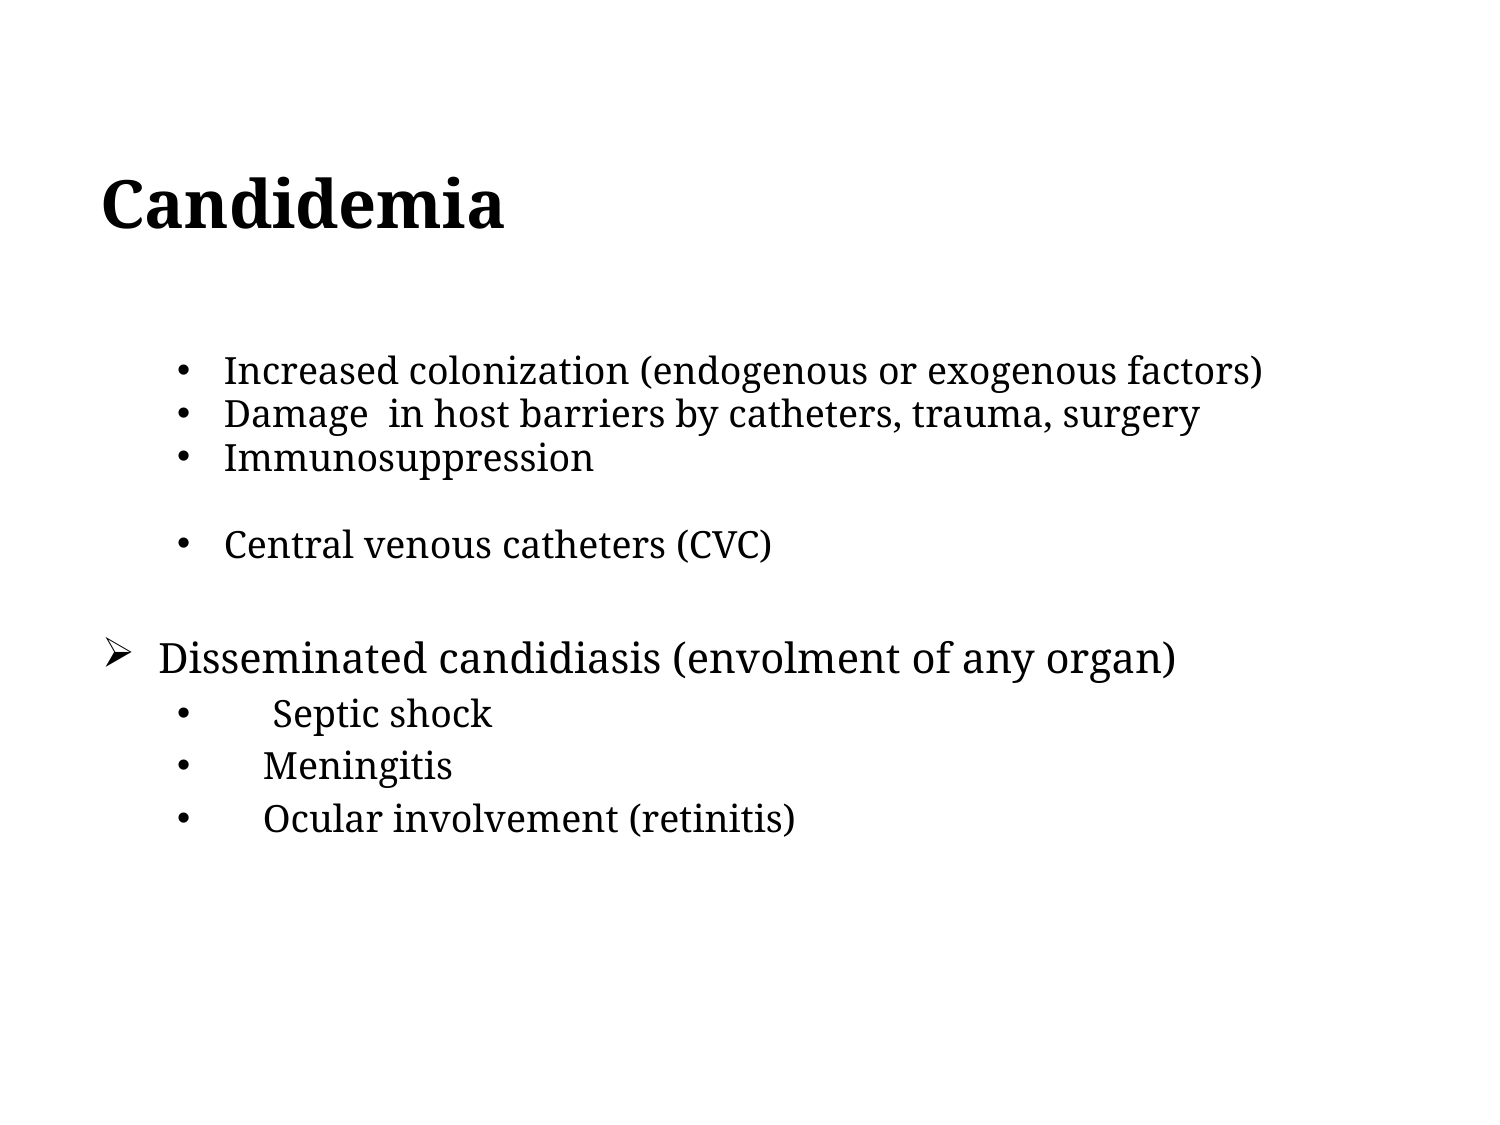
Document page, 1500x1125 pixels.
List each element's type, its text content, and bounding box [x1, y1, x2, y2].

list Increased colonization (endogenous or exogenous factors) Damage in host barriers by catheters, trauma, surgery Immunosuppression Central venous catheters (CVC) Disseminated candidiasis (envolment of any organ) Septic shock Meningitis Ocular involvement (retinitis) [86, 231, 1362, 965]
text_box Candidemia [100, 54, 1451, 242]
